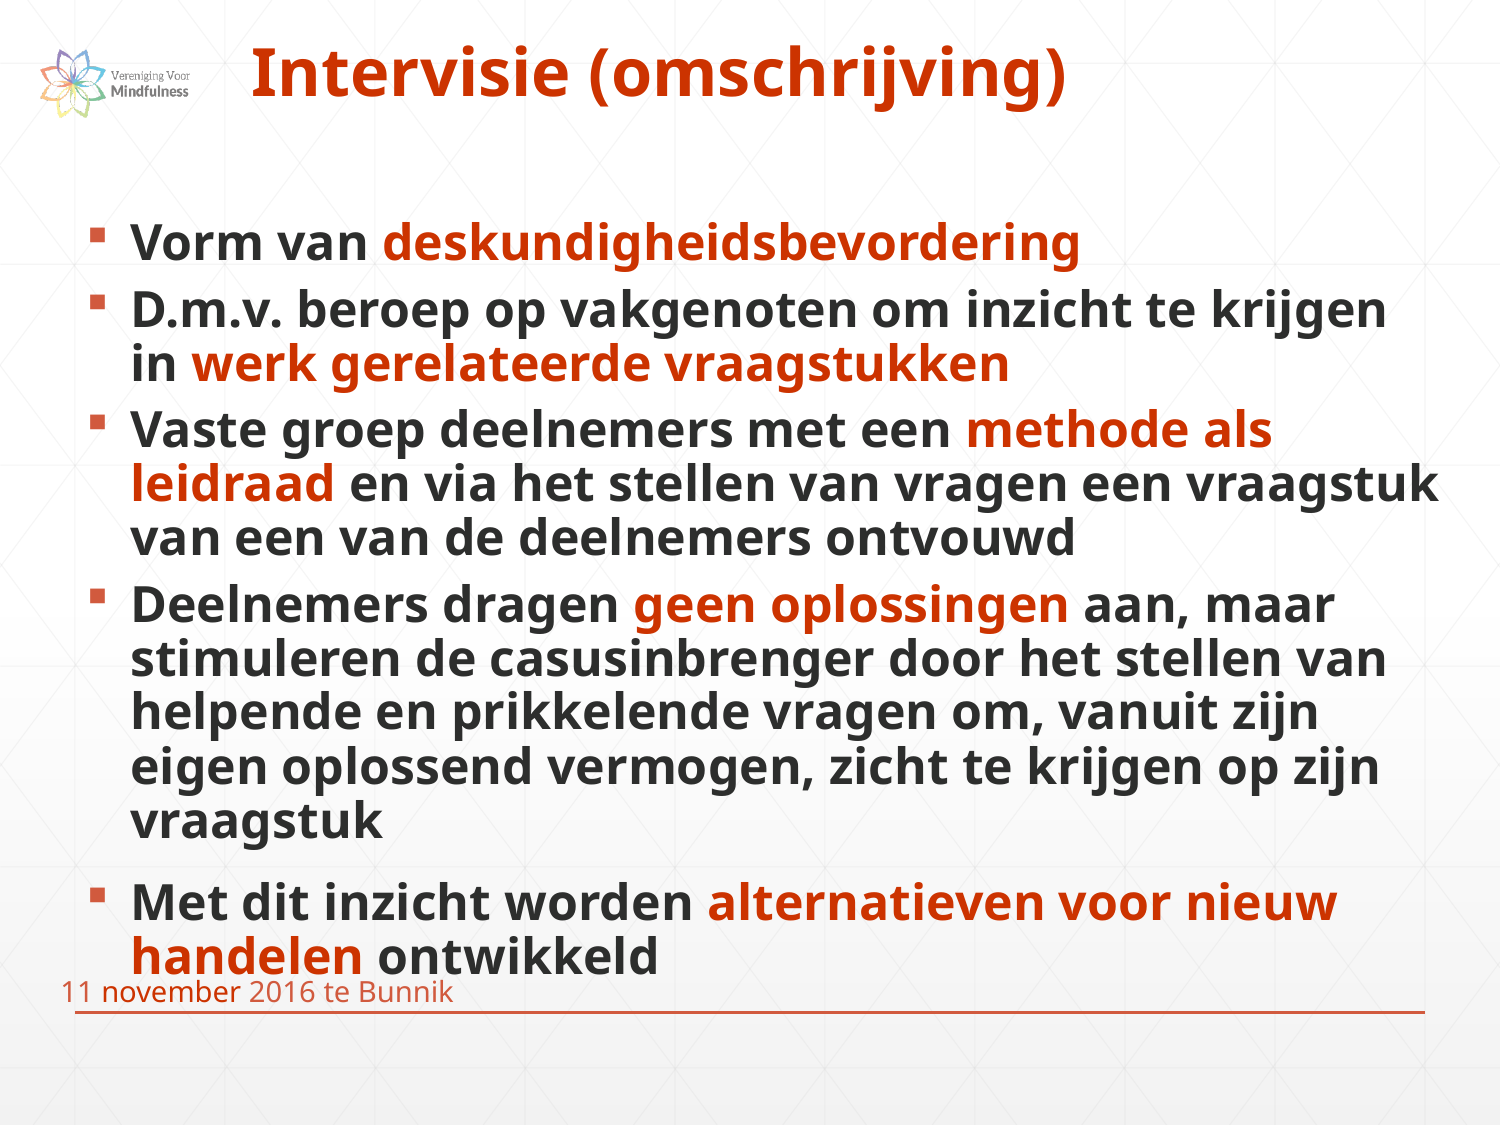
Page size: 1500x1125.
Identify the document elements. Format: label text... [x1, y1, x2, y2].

list Vorm van deskundigheidsbevordering D.m.v. beroep op vakgenoten om inzicht te krijgen in werk gerelateerde vraagstukken Vaste groep deelnemers met een methode als leidraad en via het stellen van vragen een vraagstuk van een van de deelnemers ontvouwd Deelnemers dragen geen oplossingen aan, maar stimuleren de casusinbrenger door het stellen van helpende en prikkelende vragen om, vanuit zijn eigen oplossend vermogen, zicht te krijgen op zijn vraagstuk Met dit inzicht worden alternatieven voor nieuw handelen ontwikkeld [70, 210, 1458, 974]
picture [40, 49, 191, 118]
text_box 11 november 2016 te Bunnik [45, 969, 469, 1017]
title Intervisie (omschrijving) [236, 12, 1285, 119]
